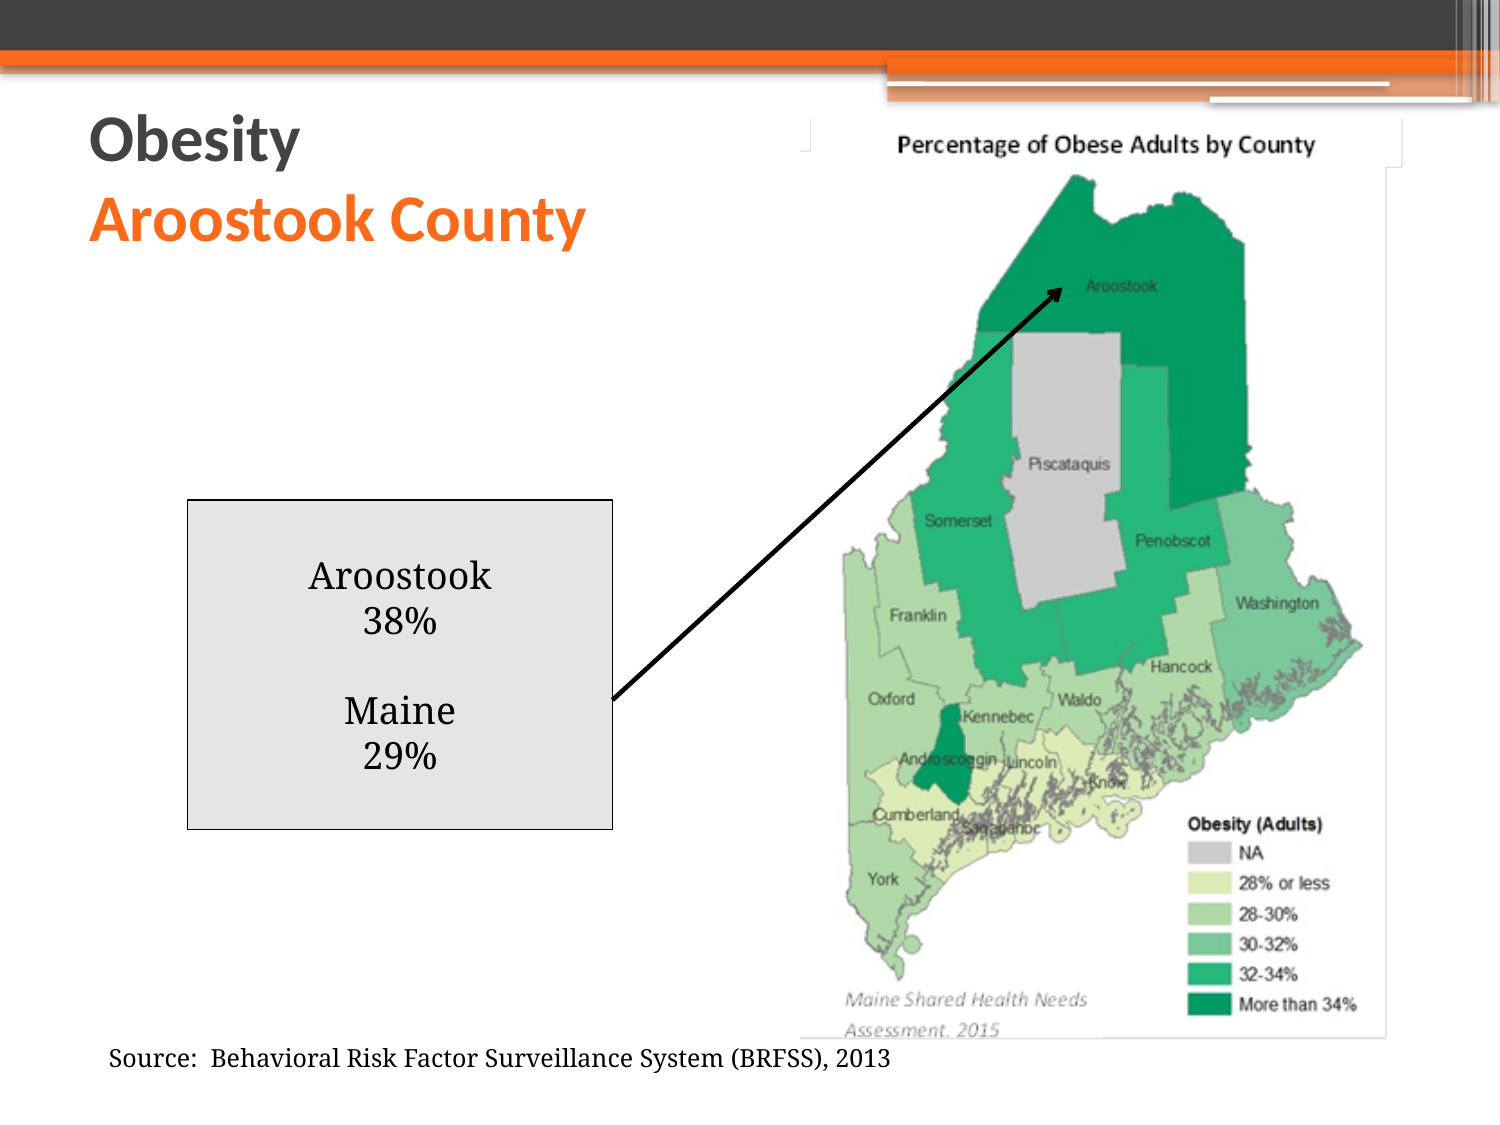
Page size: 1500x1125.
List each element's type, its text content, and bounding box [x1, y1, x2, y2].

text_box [612, 287, 1063, 701]
text_box Aroostook 38% Maine 29% [187, 499, 613, 830]
picture [799, 119, 1407, 1042]
title Obesity Aroostook County [75, 87, 1425, 263]
text_box Source: Behavioral Risk Factor Surveillance System (BRFSS), 2013 [94, 1035, 1382, 1080]
